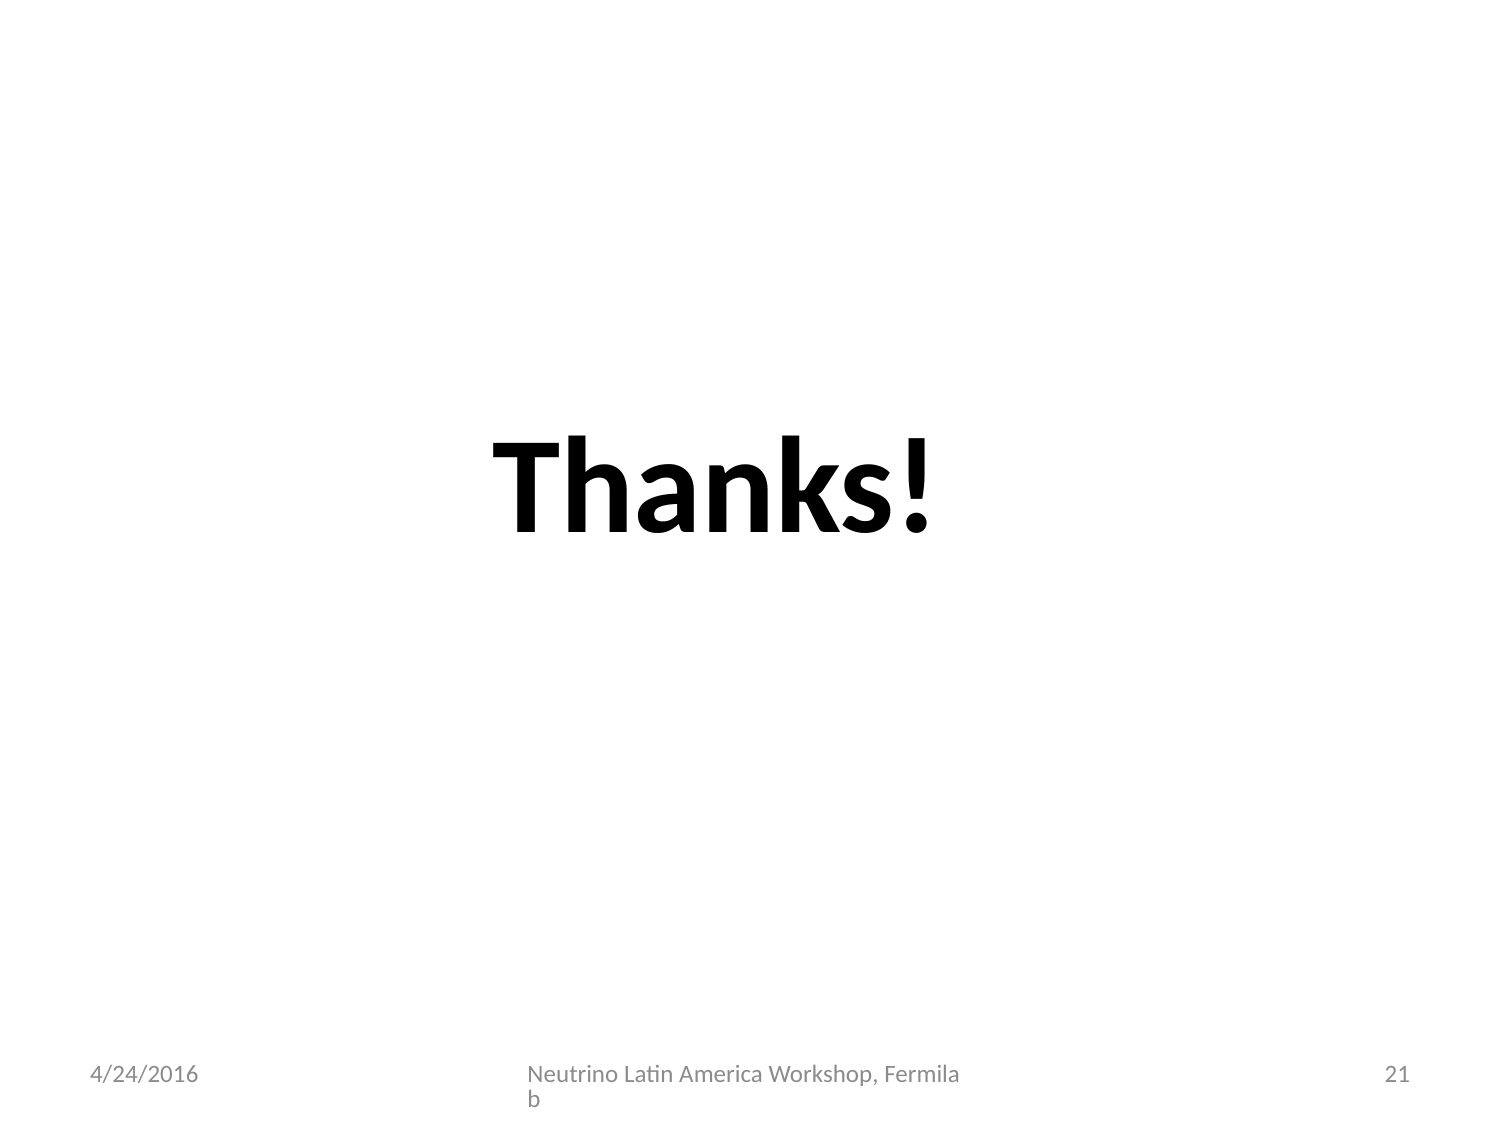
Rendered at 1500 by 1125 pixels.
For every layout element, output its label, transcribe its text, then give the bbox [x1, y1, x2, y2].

slide_number 21 [1074, 1042, 1425, 1103]
footer Neutrino Latin America Workshop, Fermilab [512, 1042, 988, 1103]
text_box Thanks! [477, 387, 955, 568]
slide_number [75, 1042, 425, 1103]
